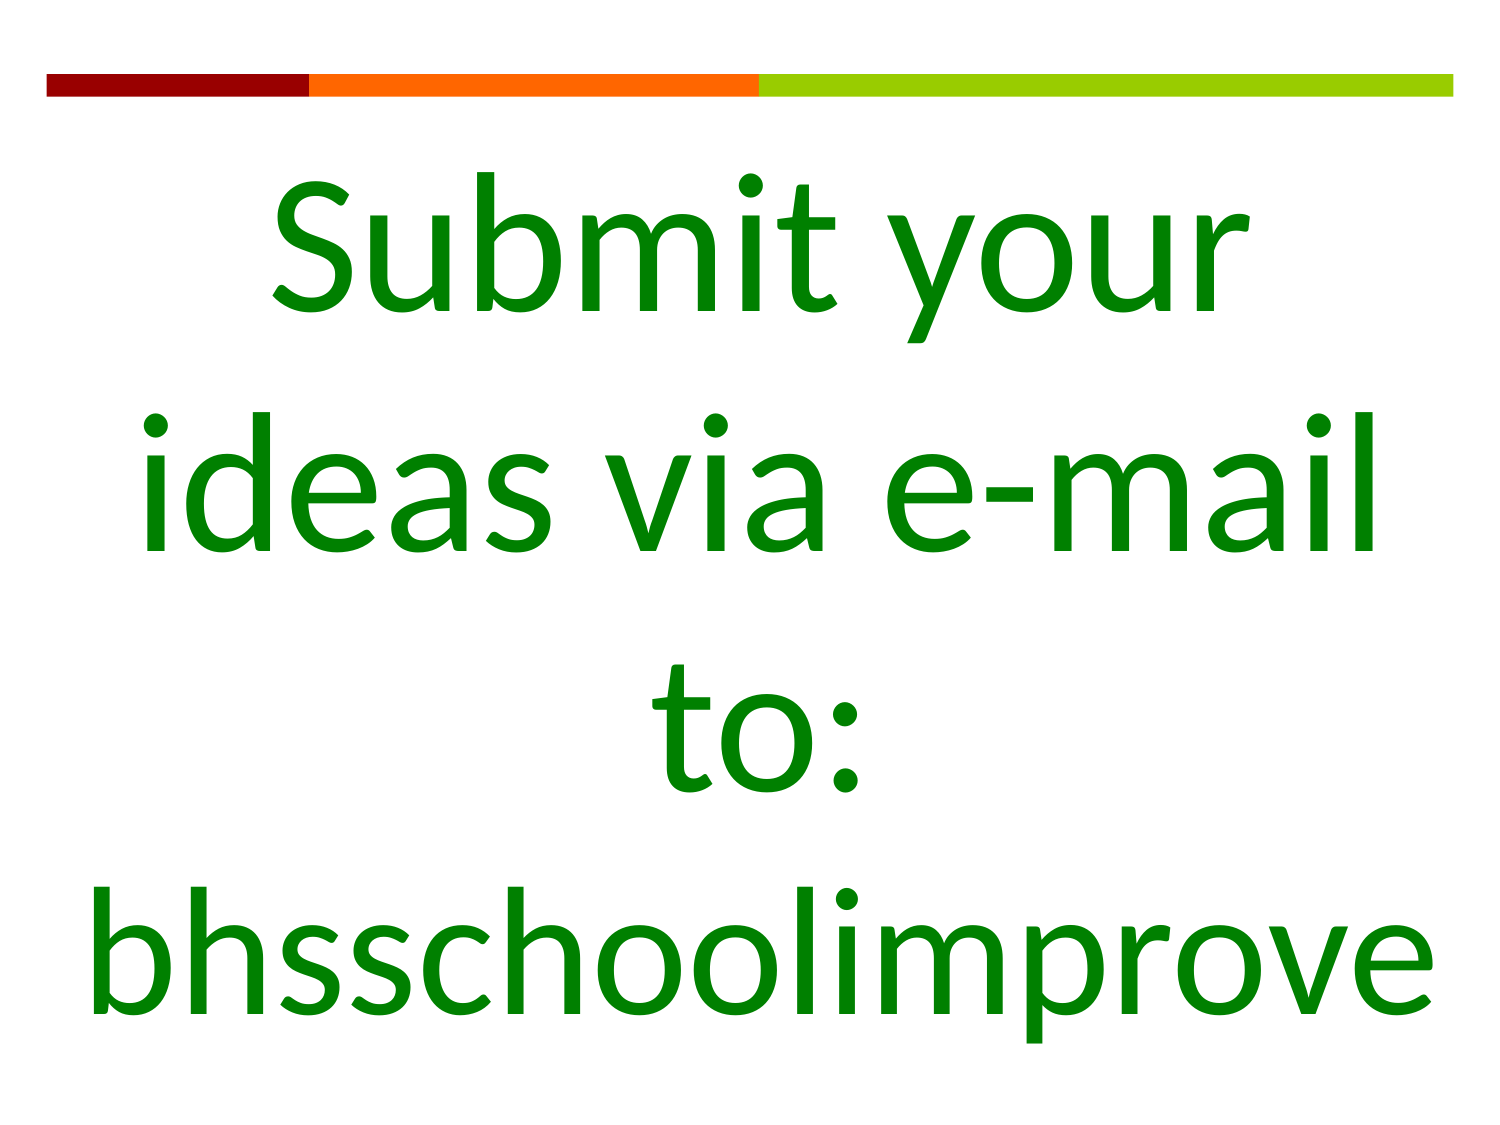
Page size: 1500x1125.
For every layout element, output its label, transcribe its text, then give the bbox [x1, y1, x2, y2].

text_box Submit your ideas via e-mail to: bhsschoolimprove [58, 104, 1465, 1059]
